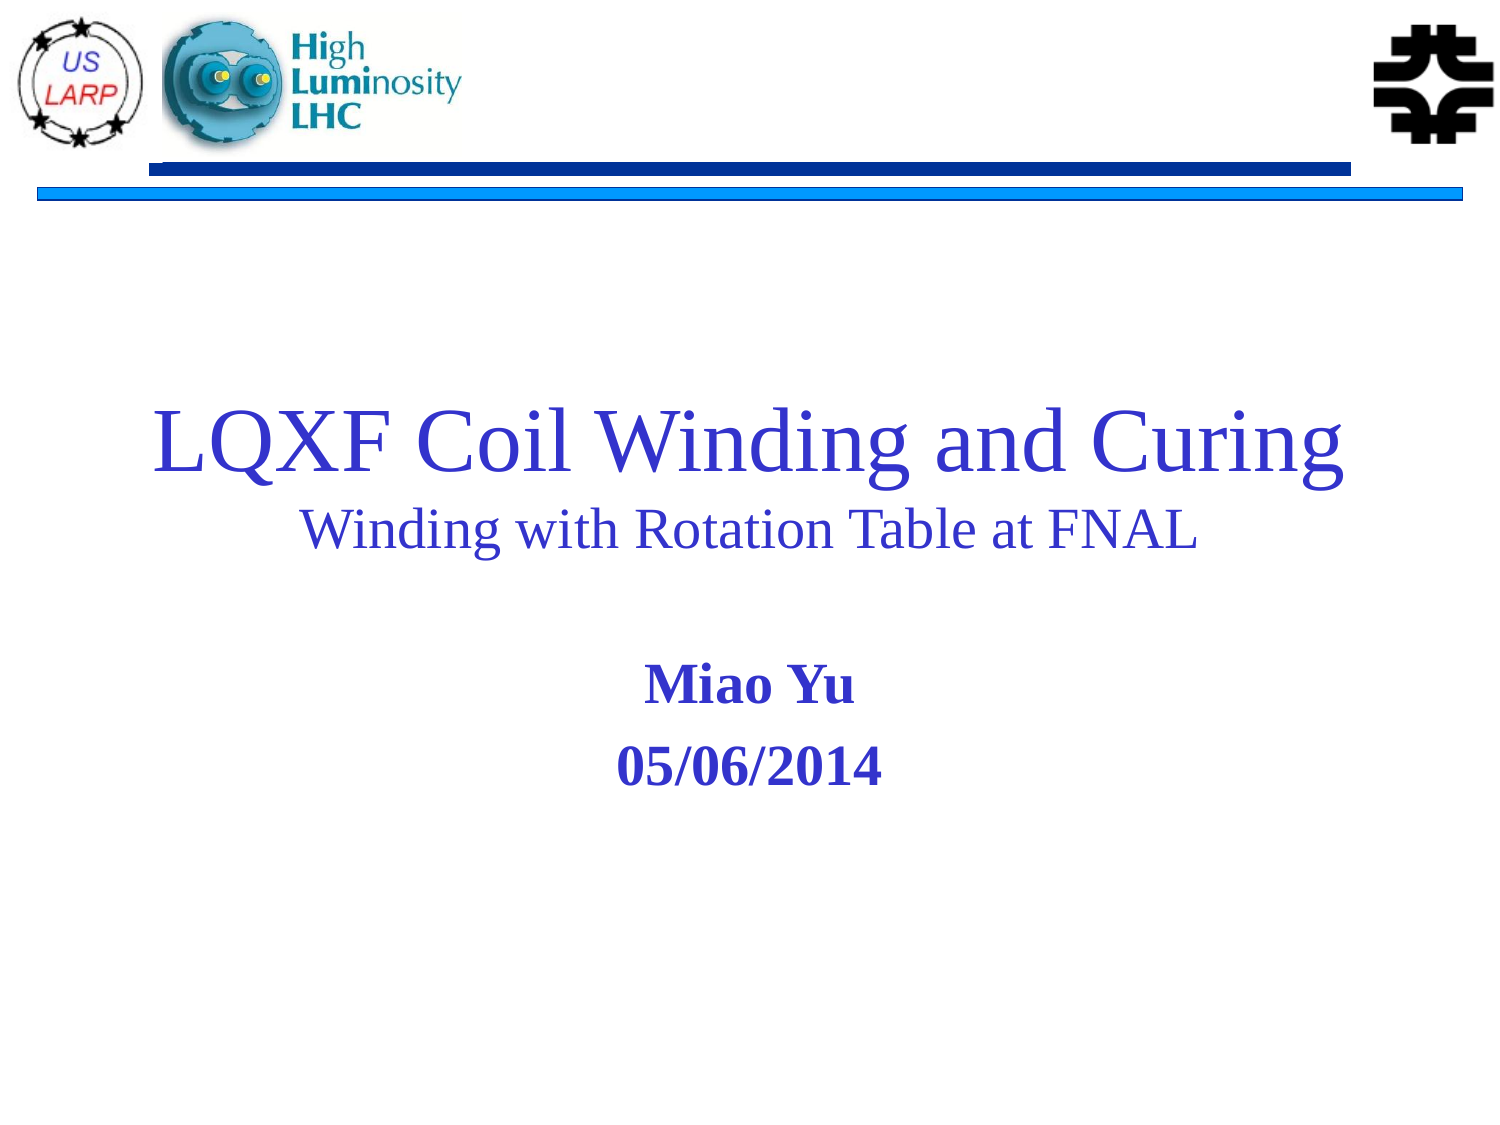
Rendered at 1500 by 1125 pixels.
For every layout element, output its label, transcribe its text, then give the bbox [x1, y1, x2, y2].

title LQXF Coil Winding and Curing Winding with Rotation Table at FNAL [112, 349, 1388, 591]
subtitle Miao Yu 05/06/2014 [224, 637, 1276, 926]
picture [0, 0, 465, 163]
picture [1370, 21, 1500, 148]
